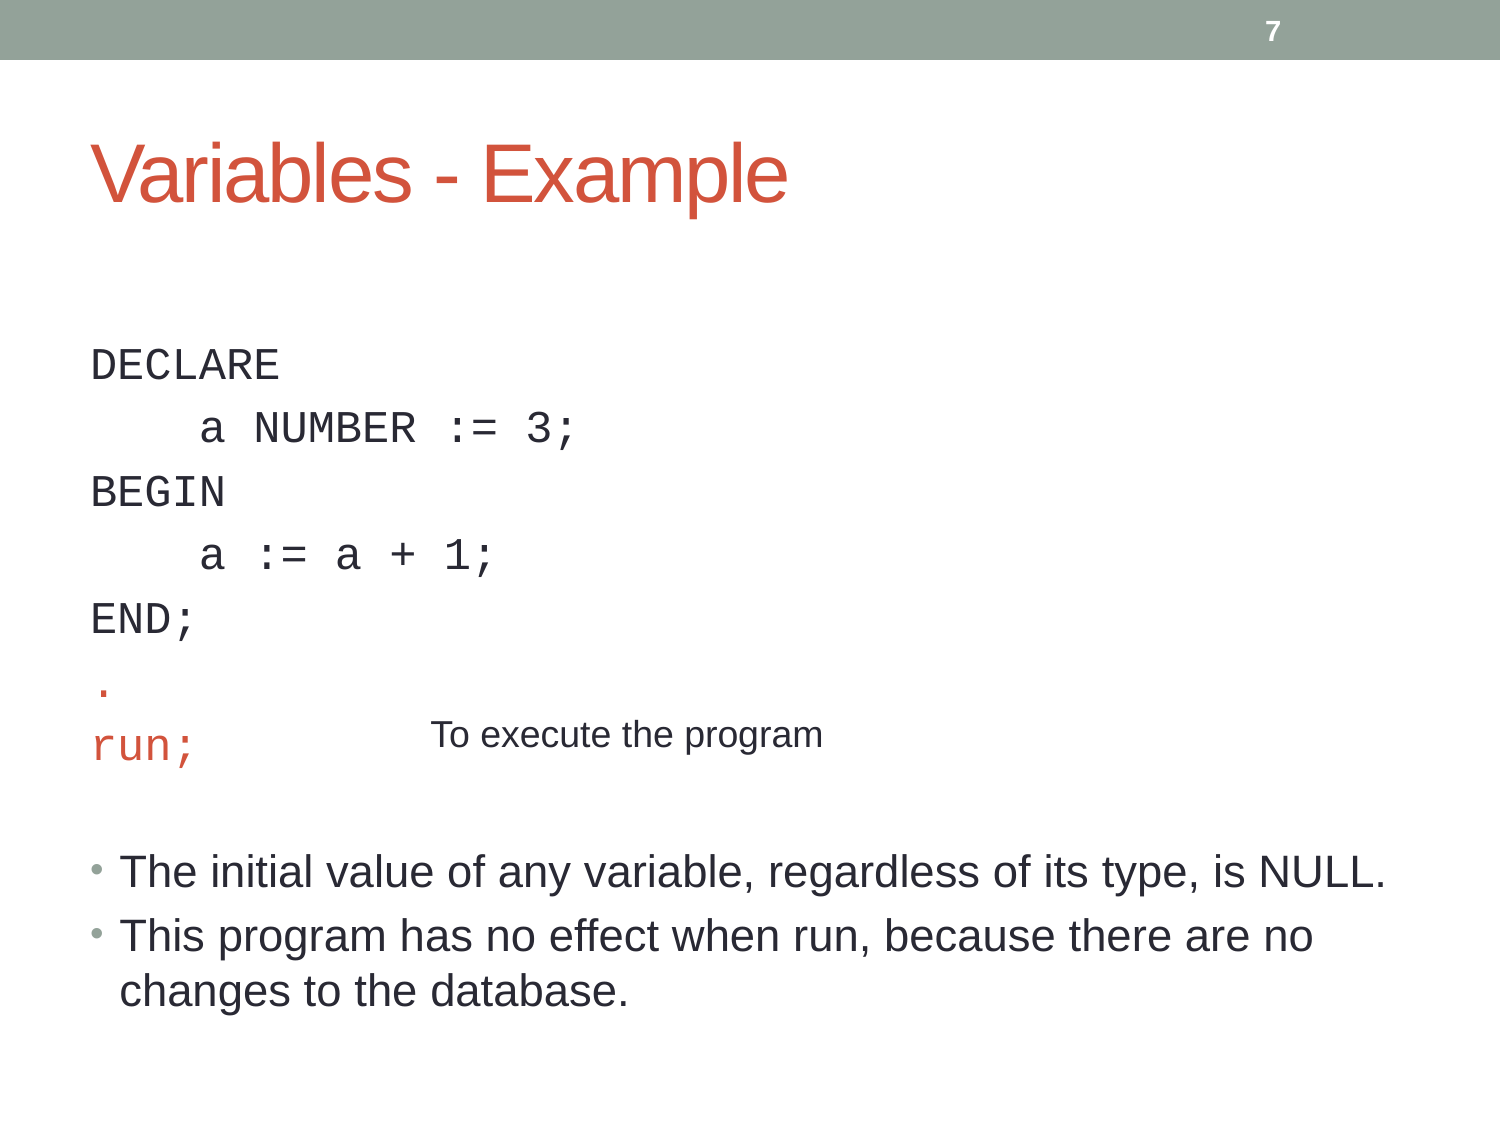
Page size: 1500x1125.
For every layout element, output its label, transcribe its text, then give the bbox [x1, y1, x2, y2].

list DECLARE a NUMBER := 3; BEGIN a := a + 1; END; . run; The initial value of any variable, regardless of its type, is NULL. This program has no effect when run, because there are no changes to the database. [75, 262, 1425, 1063]
title Variables - Example [75, 87, 1425, 250]
slide_number 7 [1250, 3, 1425, 57]
text_box To execute the program [415, 702, 849, 763]
